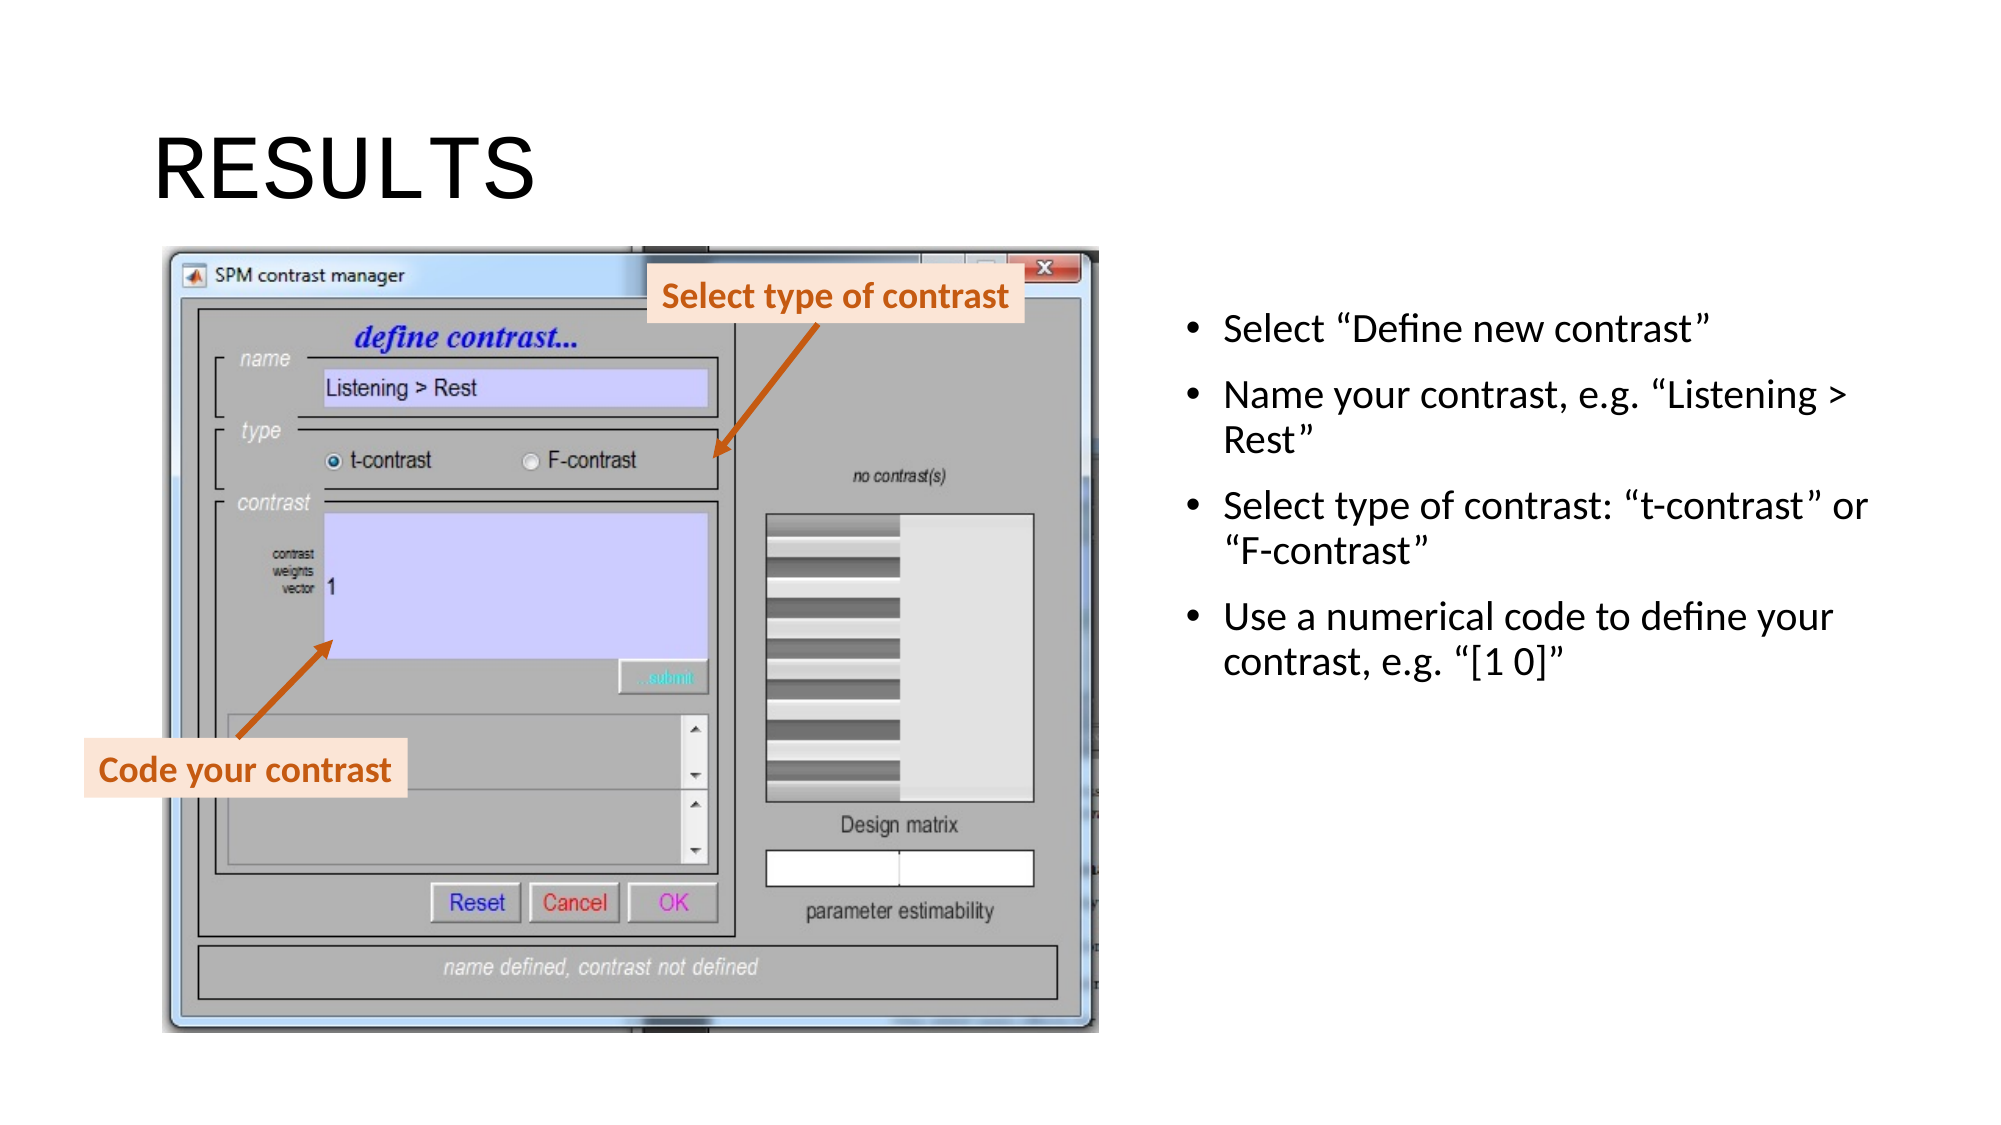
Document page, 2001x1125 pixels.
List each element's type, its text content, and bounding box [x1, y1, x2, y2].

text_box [645, 263, 1027, 459]
picture [162, 246, 1099, 1033]
list Select “Define new contrast” Name your contrast, e.g. “Listening > Rest” Select type of contrast: “t-contrast” or “F-contrast” Use a numerical code to define your contrast, e.g. “[1 0]” [1170, 299, 1901, 1014]
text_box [82, 639, 410, 799]
title RESULTS [137, 59, 1863, 278]
